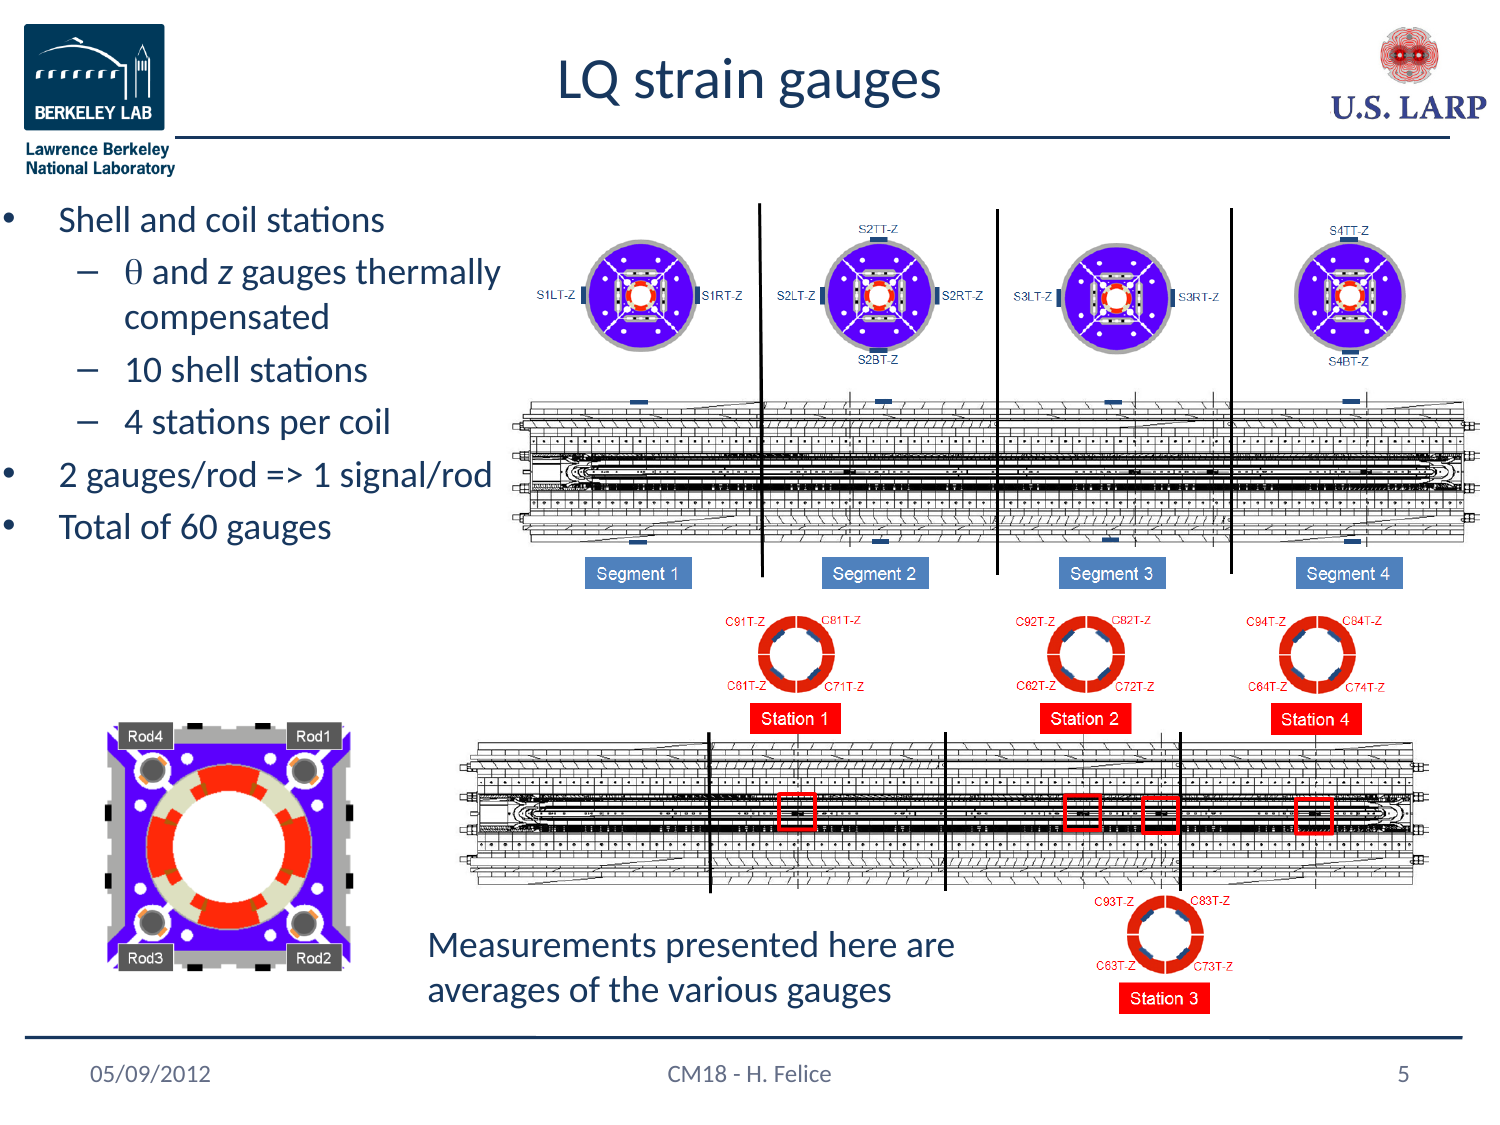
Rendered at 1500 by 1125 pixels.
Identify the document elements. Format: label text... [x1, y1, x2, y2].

picture [1330, 24, 1488, 128]
picture [24, 24, 175, 177]
slide_number 5 [1074, 1042, 1425, 1103]
picture [99, 716, 360, 976]
text_box Shell and coil stations q and z gauges thermally compensated 10 shell stations 4 stations per coil 2 gauges/rod => 1 signal/rod Total of 60 gauges [0, 187, 538, 625]
picture [453, 199, 1488, 1016]
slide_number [75, 1042, 425, 1103]
footer CM18 - H. Felice [512, 1042, 988, 1103]
title LQ strain gauges [75, 24, 1425, 125]
text_box Measurements presented here are averages of the various gauges [412, 912, 448, 1018]
